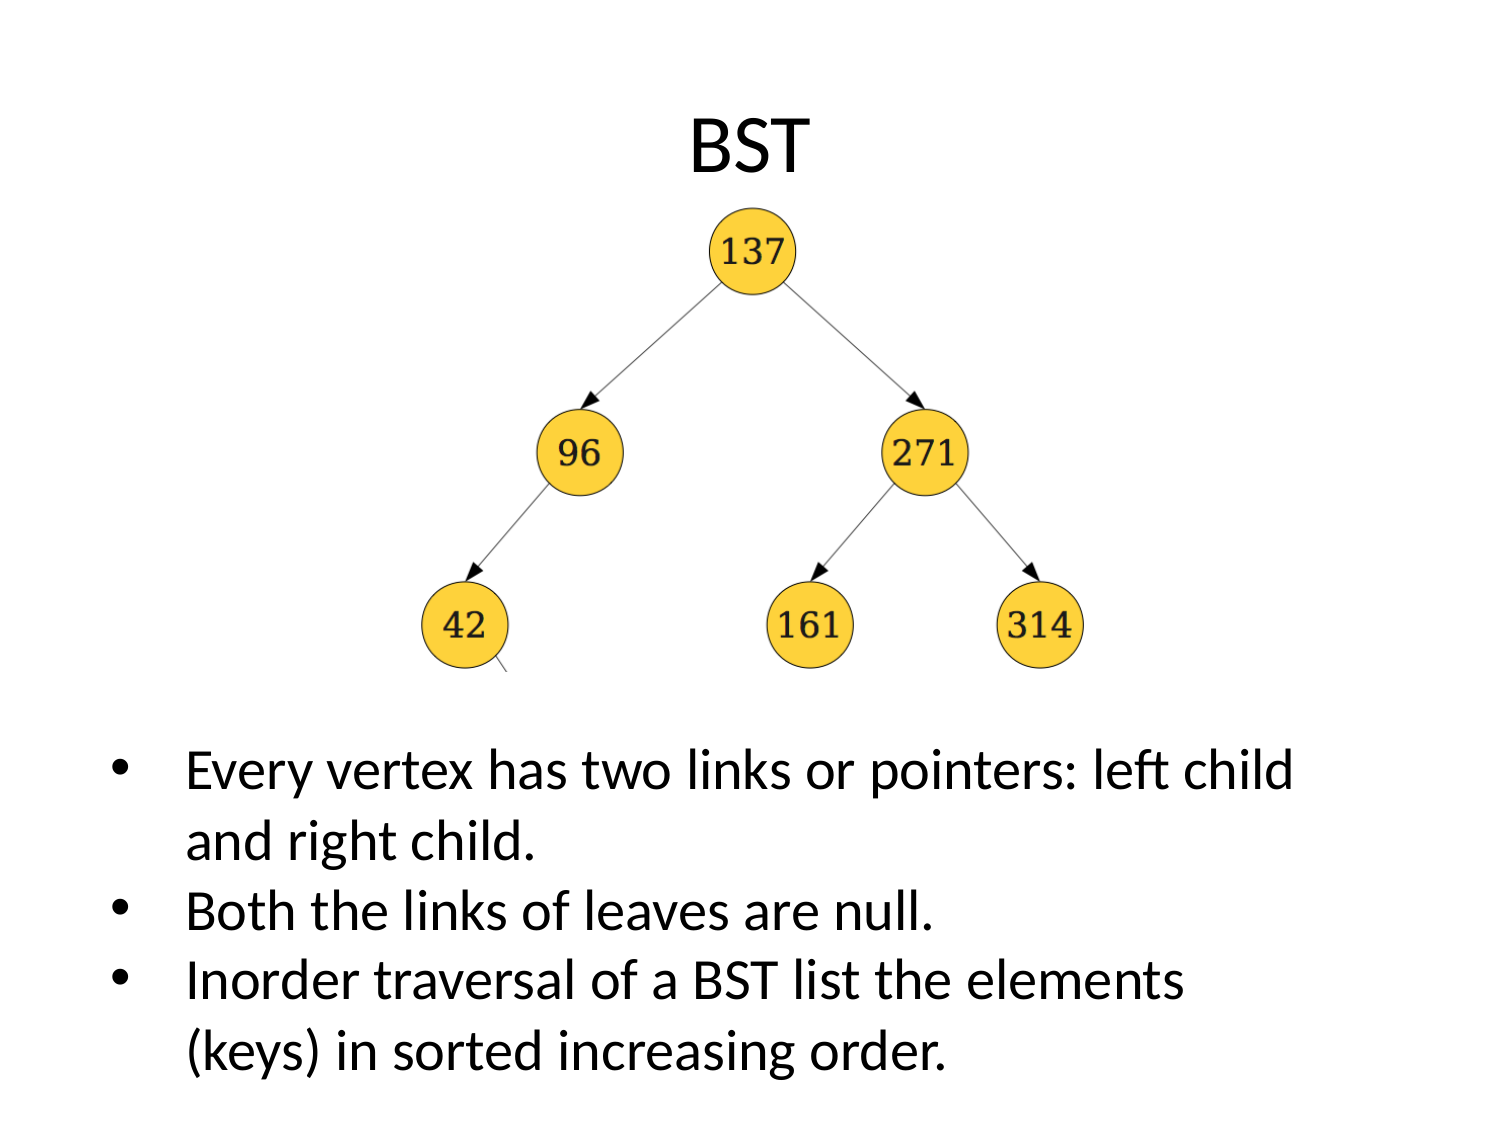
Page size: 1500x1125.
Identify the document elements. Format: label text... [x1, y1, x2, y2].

picture [411, 183, 1089, 673]
title BST [75, 45, 1425, 233]
text_box Every vertex has two links or pointers: left child and right child. Both the links of leaves are null. Inorder traversal of a BST list the elements (keys) in sorted increasing order. [95, 724, 1333, 1089]
